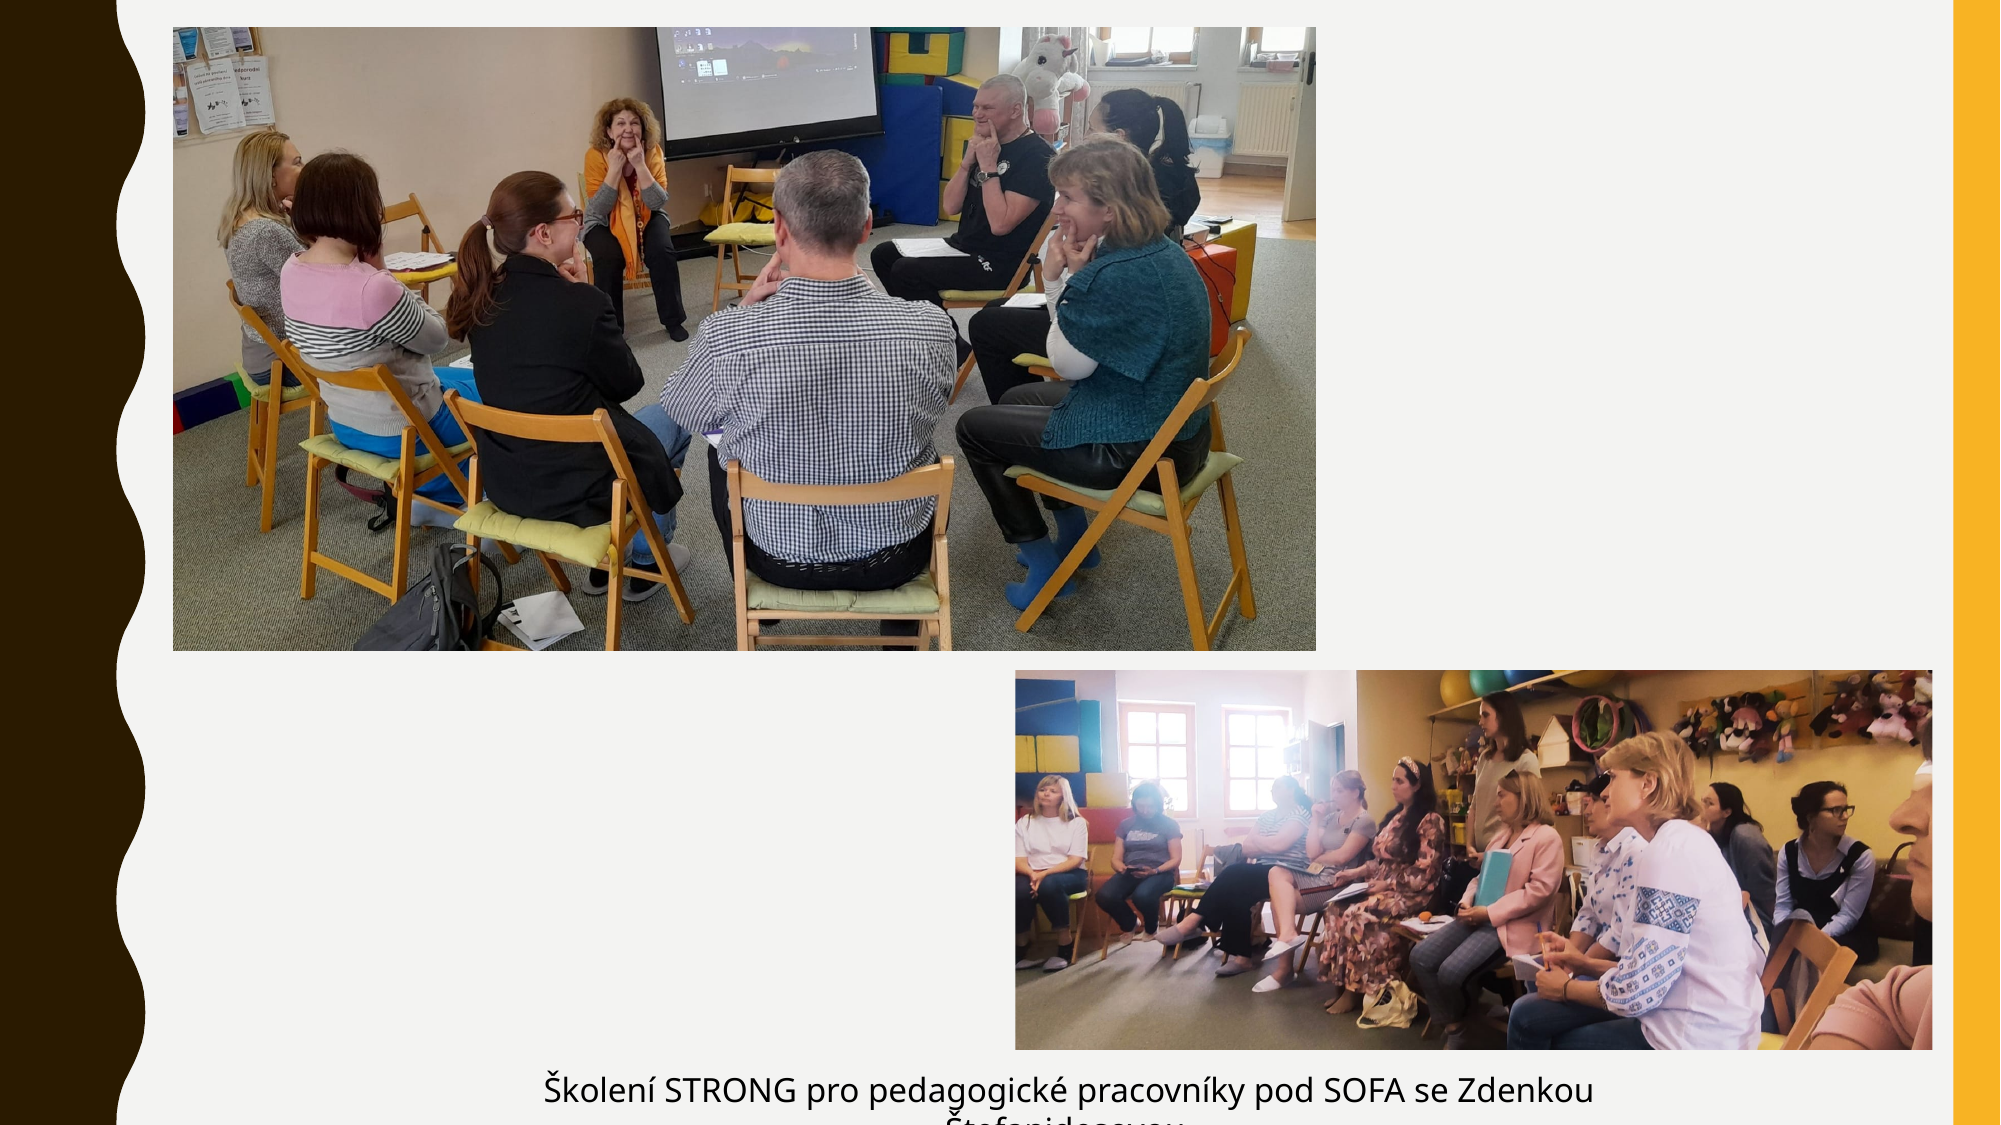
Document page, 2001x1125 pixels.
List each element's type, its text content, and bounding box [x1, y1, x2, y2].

picture [1015, 670, 1933, 1050]
text_box Školení STRONG pro pedagogické pracovníky pod SOFA se Zdenkou Štefanidesovou [463, 1021, 1677, 1125]
picture [172, 27, 1316, 651]
